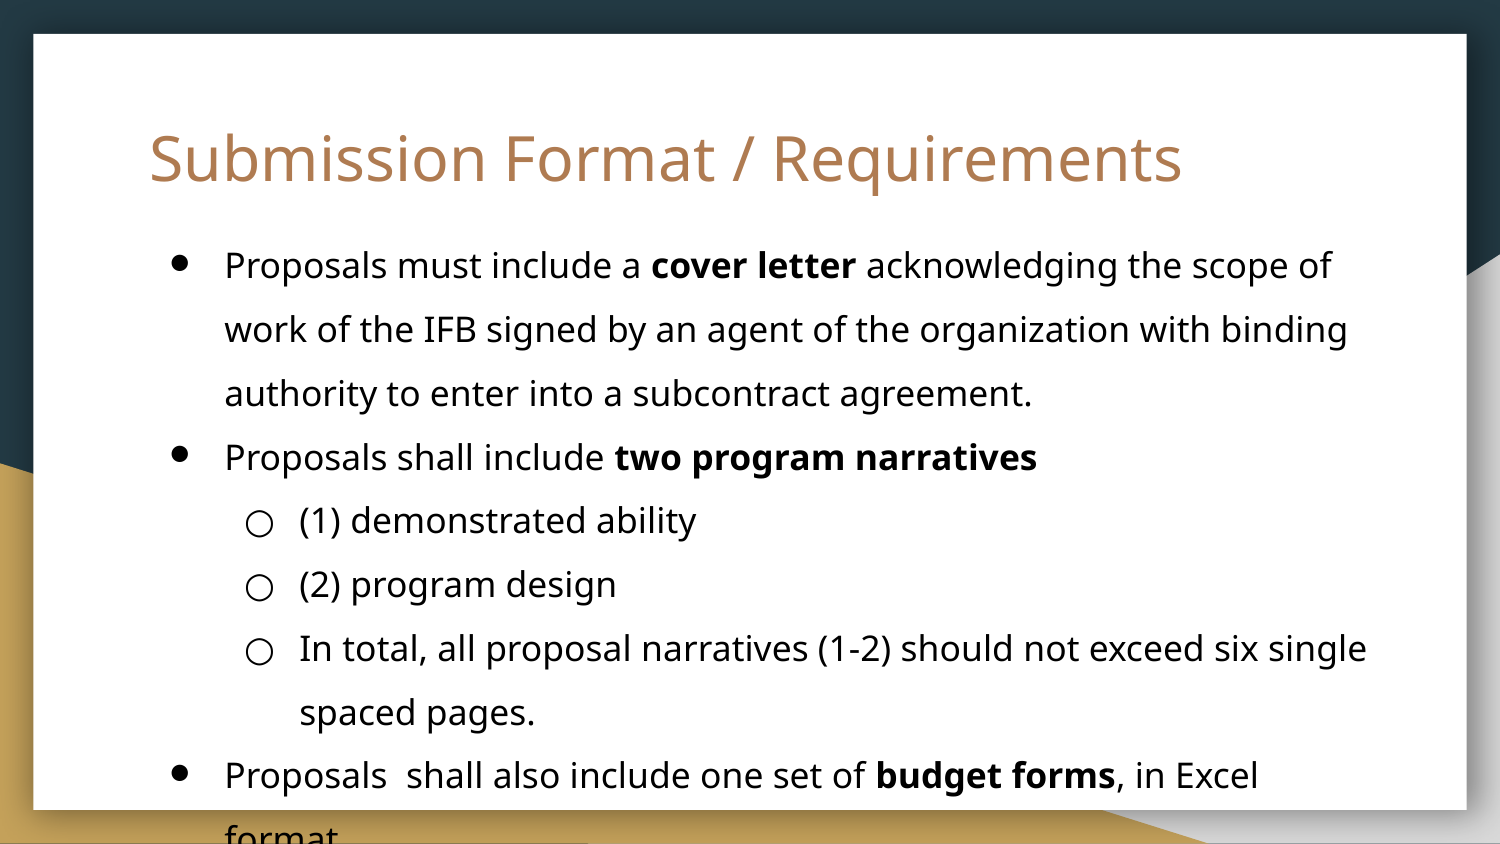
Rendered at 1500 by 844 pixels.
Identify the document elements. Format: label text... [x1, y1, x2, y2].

title Submission Format / Requirements [134, 103, 1366, 261]
list Proposals must include a cover letter acknowledging the scope of work of the IFB signed by an agent of the organization with binding authority to enter into a subcontract agreement. Proposals shall include two program narratives (1) demonstrated ability (2) program design In total, all proposal narratives (1-2) should not exceed six single spaced pages. Proposals shall also include one set of budget forms, in Excel format. [134, 206, 1391, 680]
